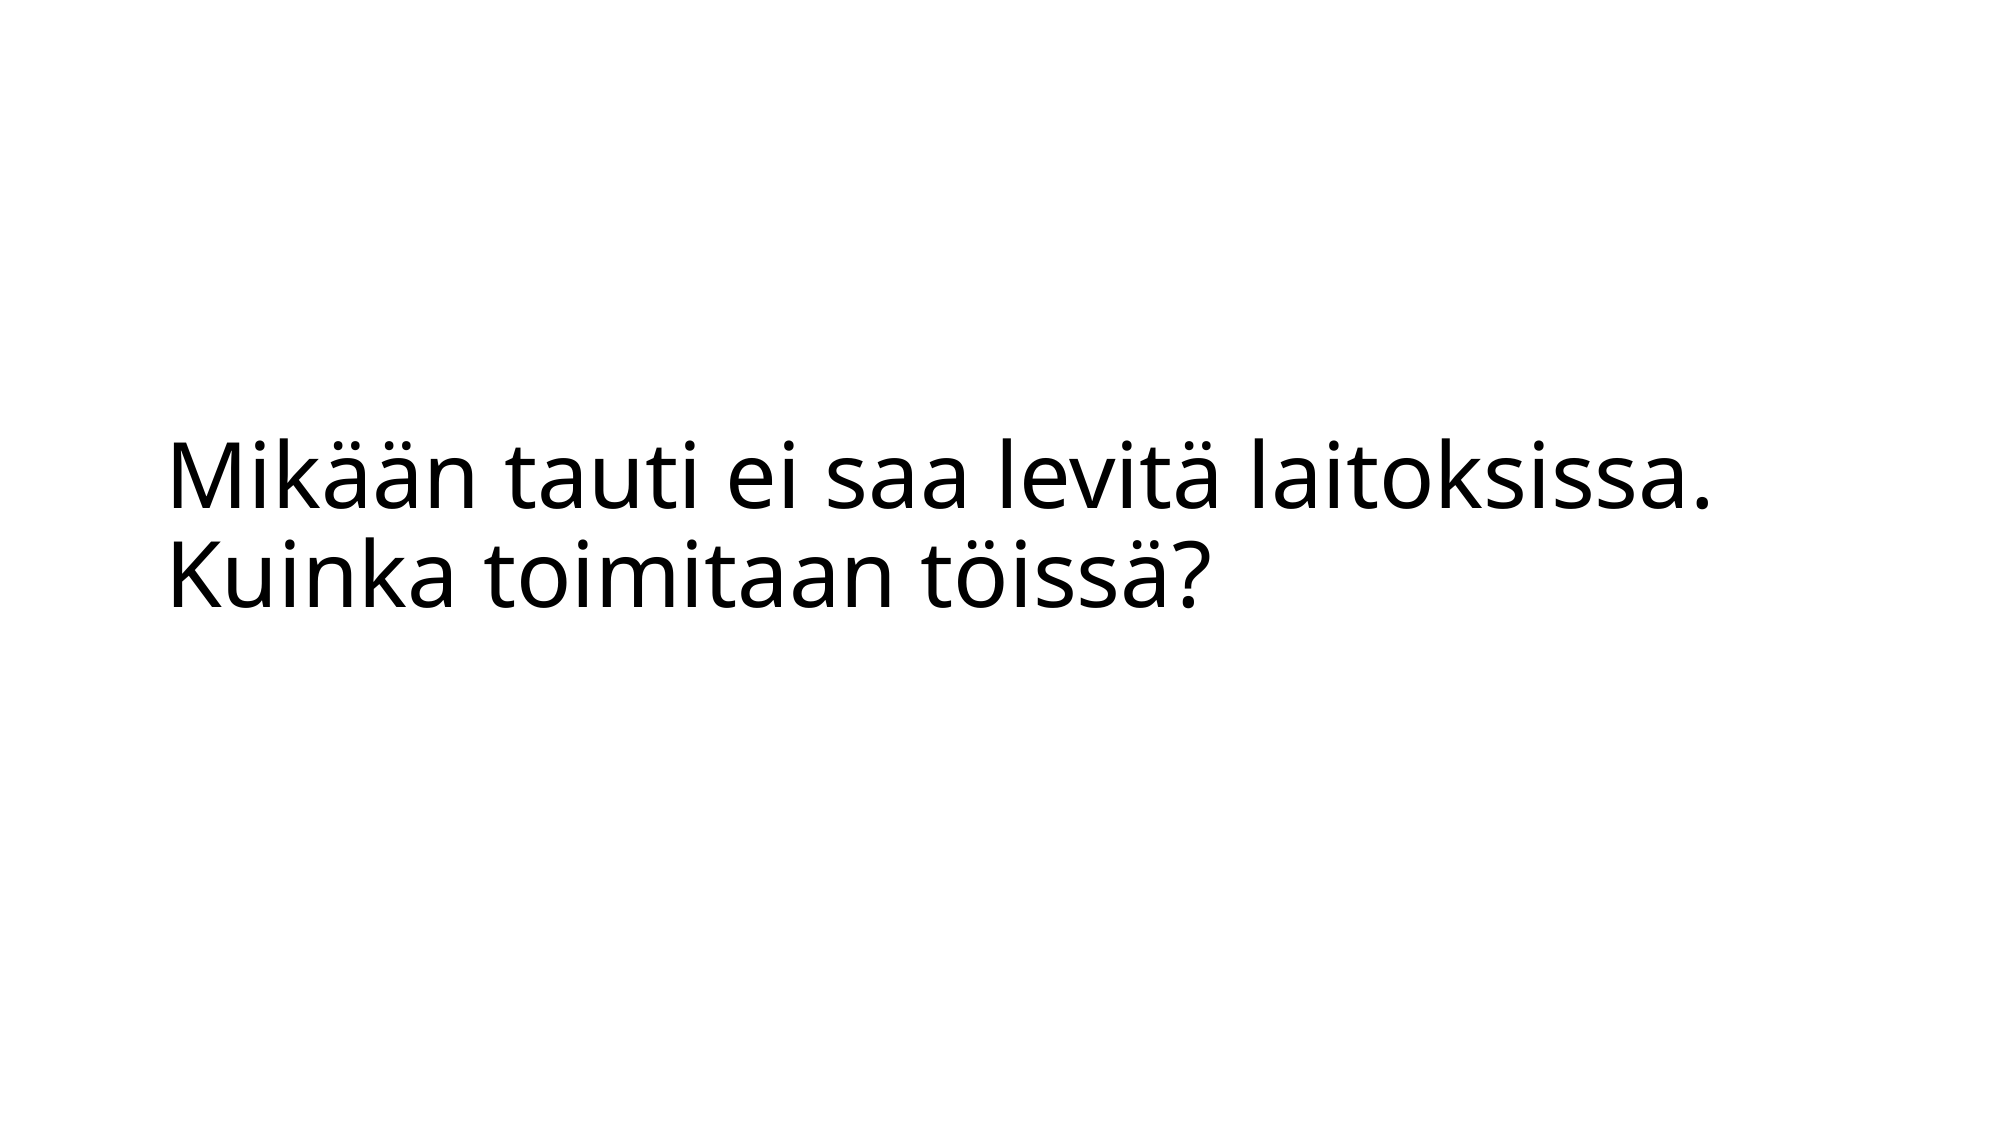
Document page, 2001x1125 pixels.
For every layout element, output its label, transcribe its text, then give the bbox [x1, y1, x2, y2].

title Mikään tauti ei saa levitä laitoksissa. Kuinka toimitaan töissä? [150, 419, 1876, 638]
